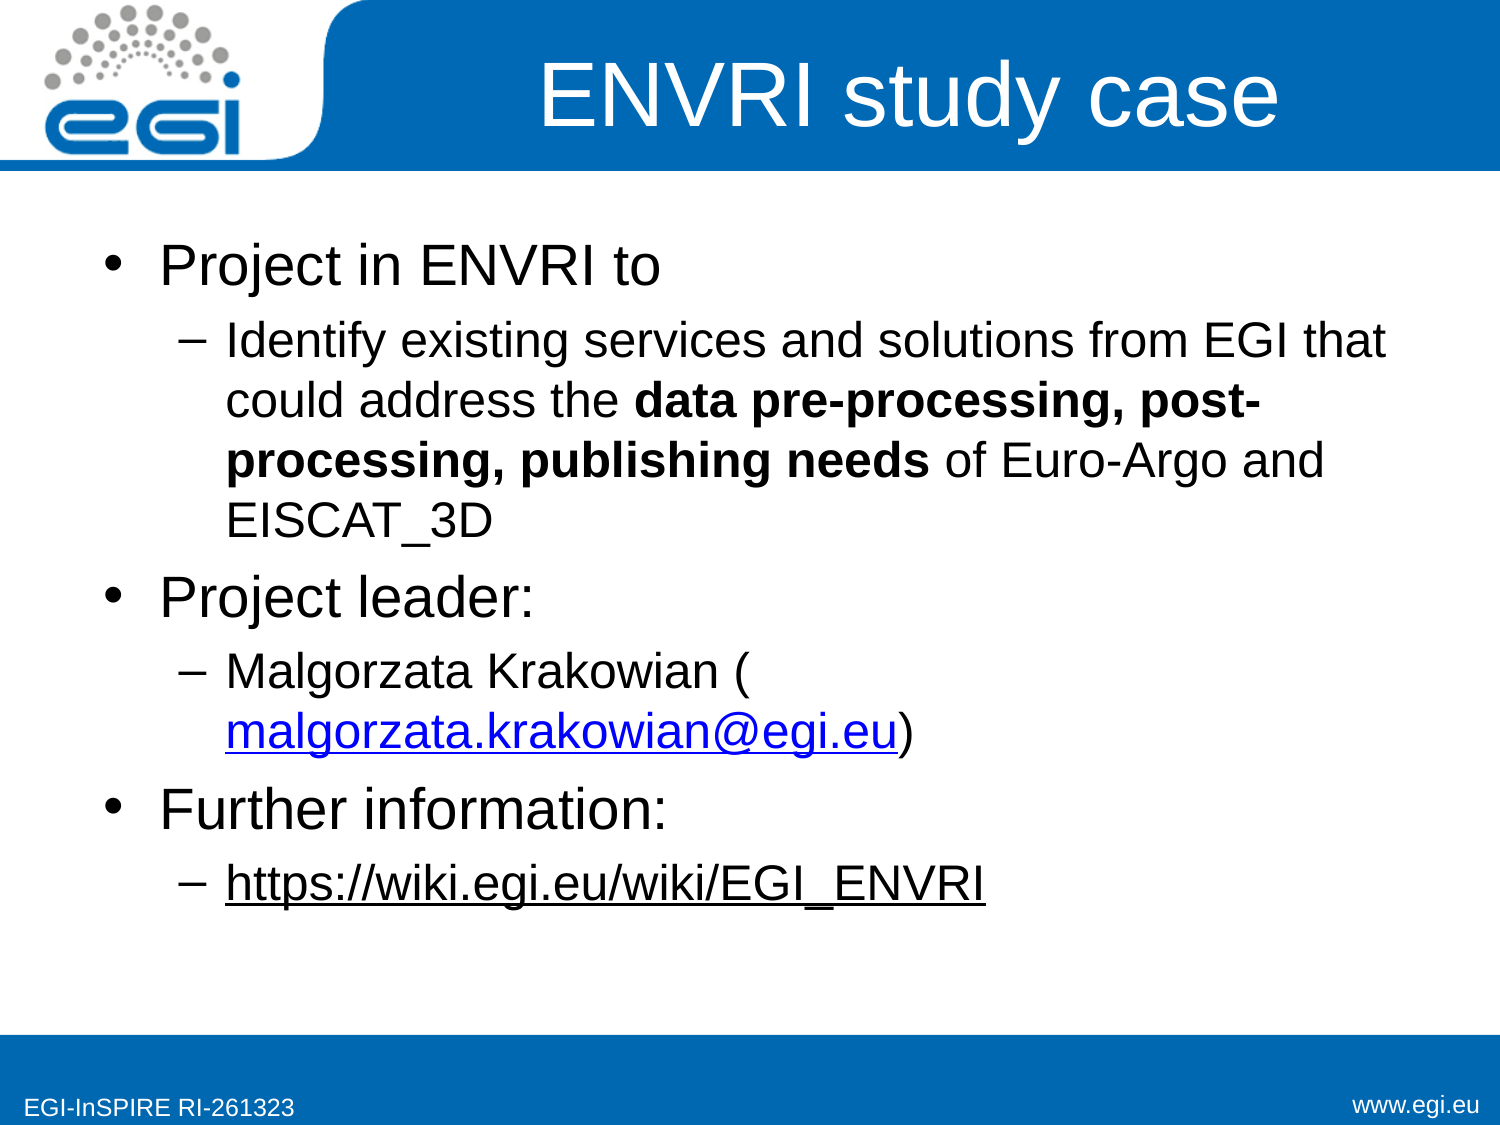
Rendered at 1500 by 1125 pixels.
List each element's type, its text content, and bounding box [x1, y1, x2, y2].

title ENVRI study case [348, 19, 1471, 161]
list Project in ENVRI to Identify existing services and solutions from EGI that could address the data pre-processing, post-processing, publishing needs of Euro-Argo and EISCAT_3D Project leader: Malgorzata Krakowian (malgorzata.krakowian@egi.eu) Further information: https://wiki.egi.eu/wiki/EGI_ENVRI [88, 219, 1414, 963]
picture [0, 0, 1500, 171]
